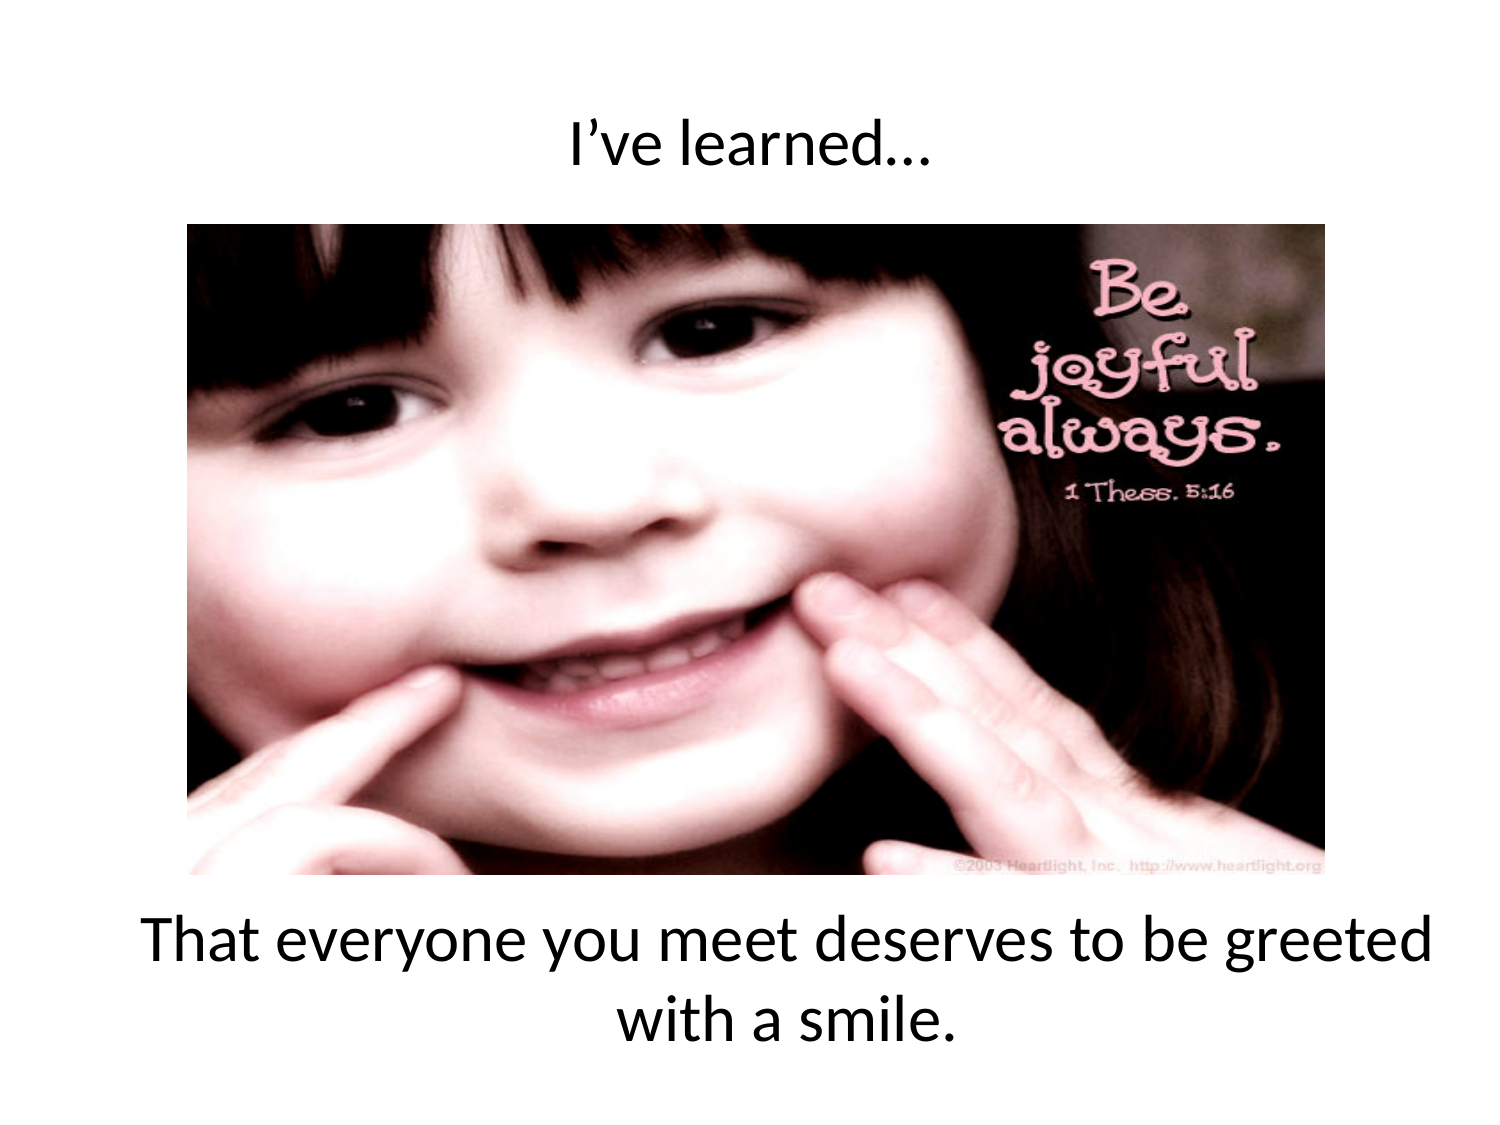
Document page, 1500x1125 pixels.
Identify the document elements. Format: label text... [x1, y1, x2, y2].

list That everyone you meet deserves to be greeted with a smile. [112, 887, 1463, 1088]
title I’ve learned… [75, 45, 1425, 233]
picture [187, 224, 1326, 876]
